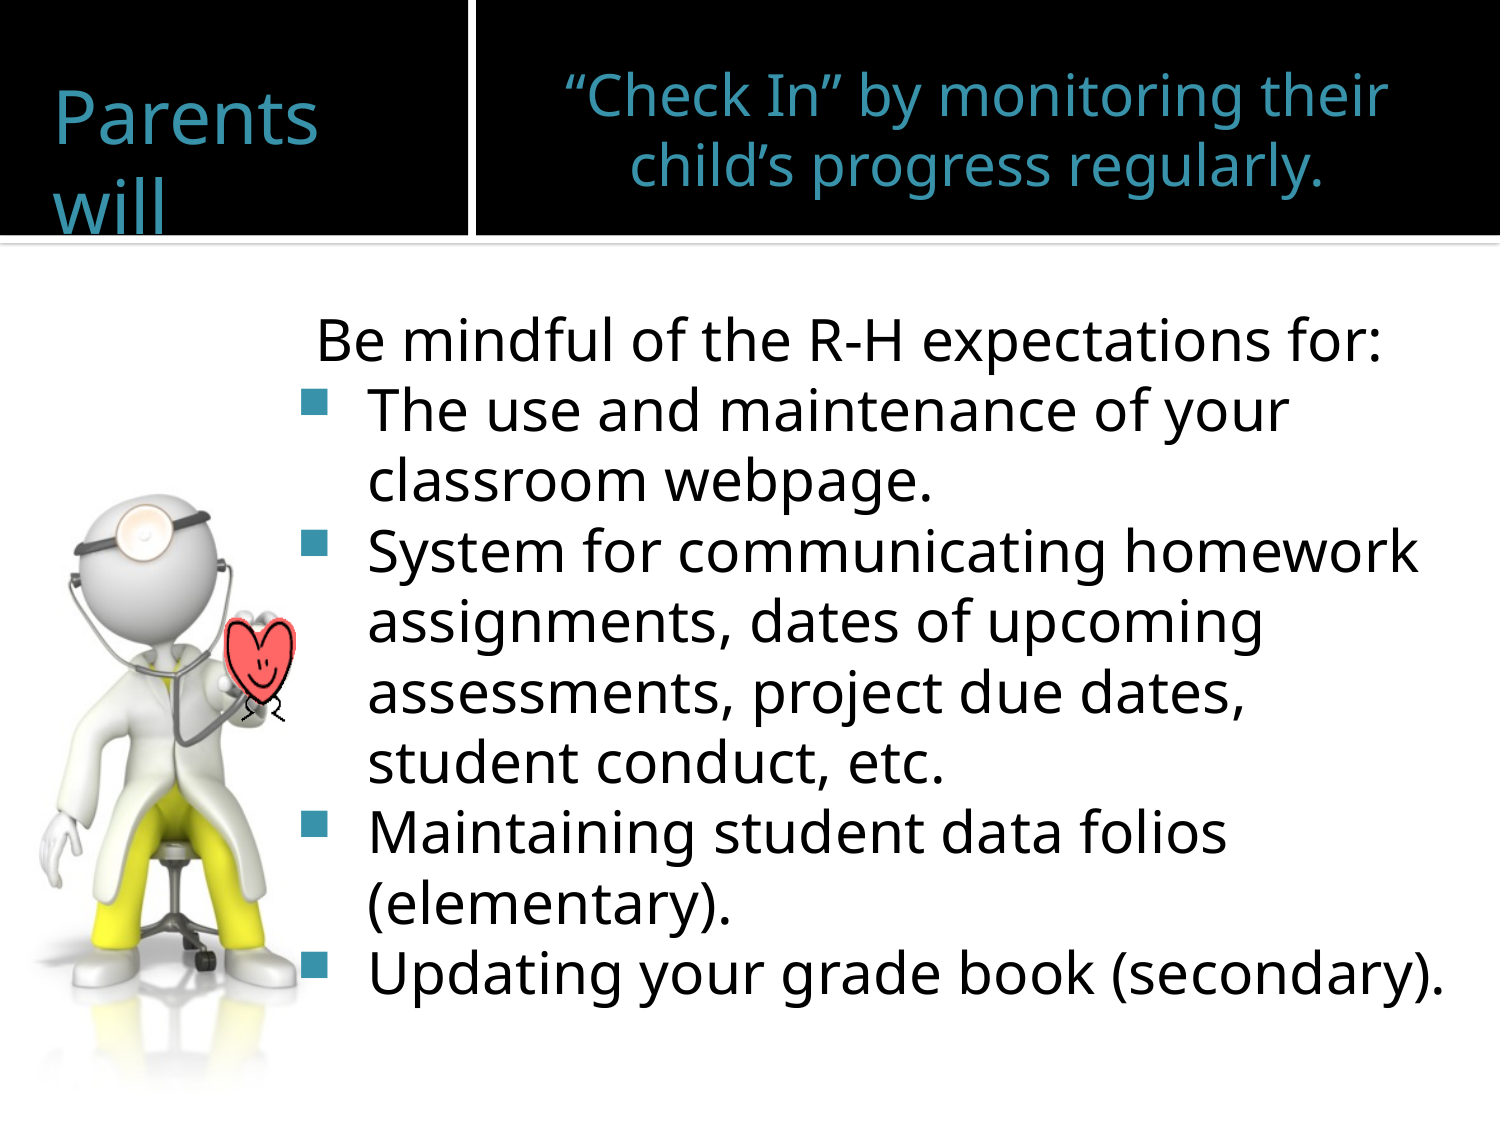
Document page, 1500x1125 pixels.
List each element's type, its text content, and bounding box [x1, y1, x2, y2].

picture [0, 477, 338, 1095]
text_box Parents will [37, 62, 438, 258]
title “Check In” by monitoring their child’s progress regularly. [487, 37, 1463, 198]
list Be mindful of the R-H expectations for: The use and maintenance of your classroom webpage. System for communicating homework assignments, dates of upcoming assessments, project due dates, student conduct, etc. Maintaining student data folios (elementary). Updating your grade book (secondary). [287, 287, 1467, 1034]
